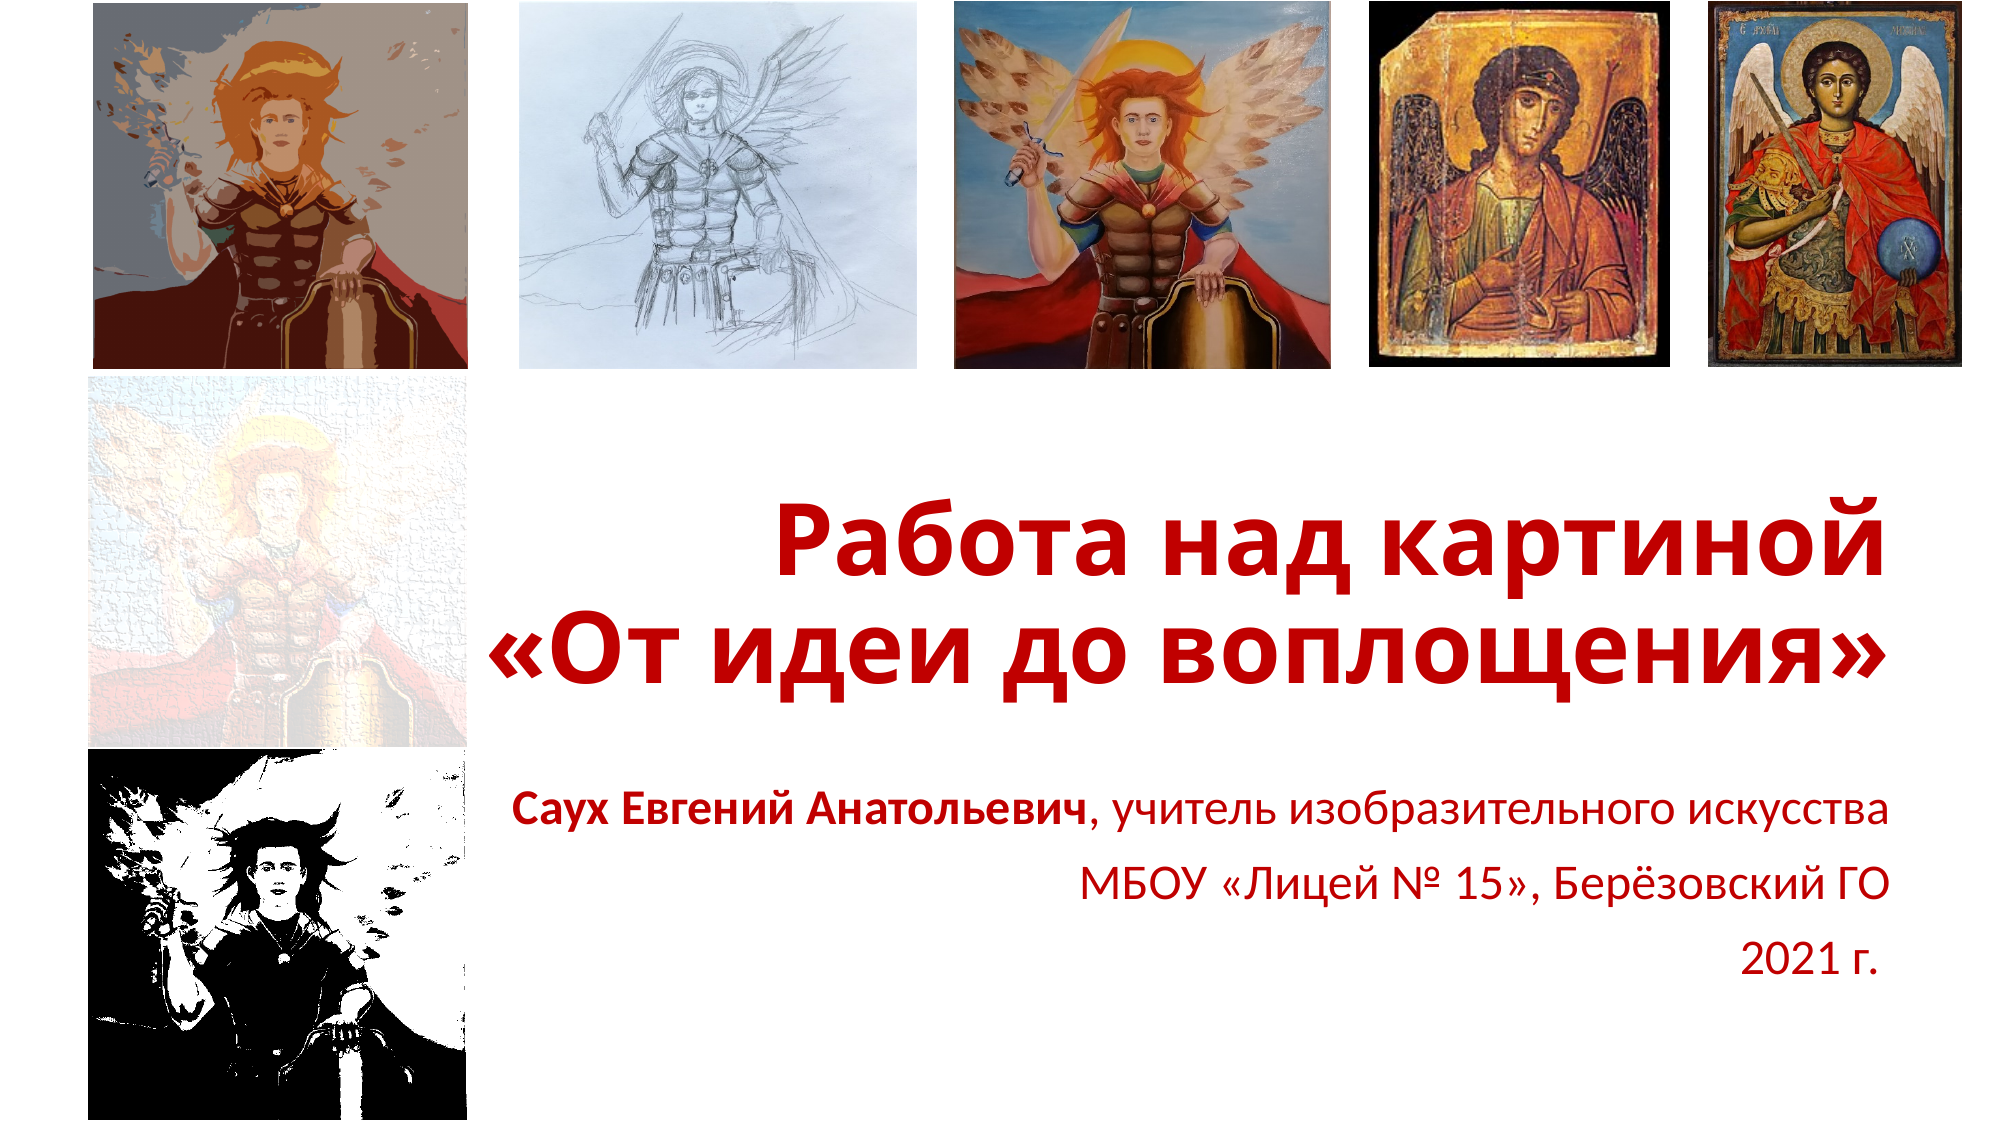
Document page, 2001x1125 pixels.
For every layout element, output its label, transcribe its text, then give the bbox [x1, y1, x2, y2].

picture [88, 749, 467, 1120]
picture [88, 376, 467, 747]
picture [1708, 1, 1962, 367]
picture [954, 1, 1331, 369]
picture [93, 3, 468, 369]
picture [1369, 1, 1670, 367]
subtitle Саух Евгений Анатольевич, учитель изобразительного искусства МБОУ «Лицей № 15», Берёзовский ГО 2021 г. [489, 773, 1906, 996]
title Работа над картиной «От идеи до воплощения» [467, 407, 1906, 713]
picture [519, 1, 917, 369]
